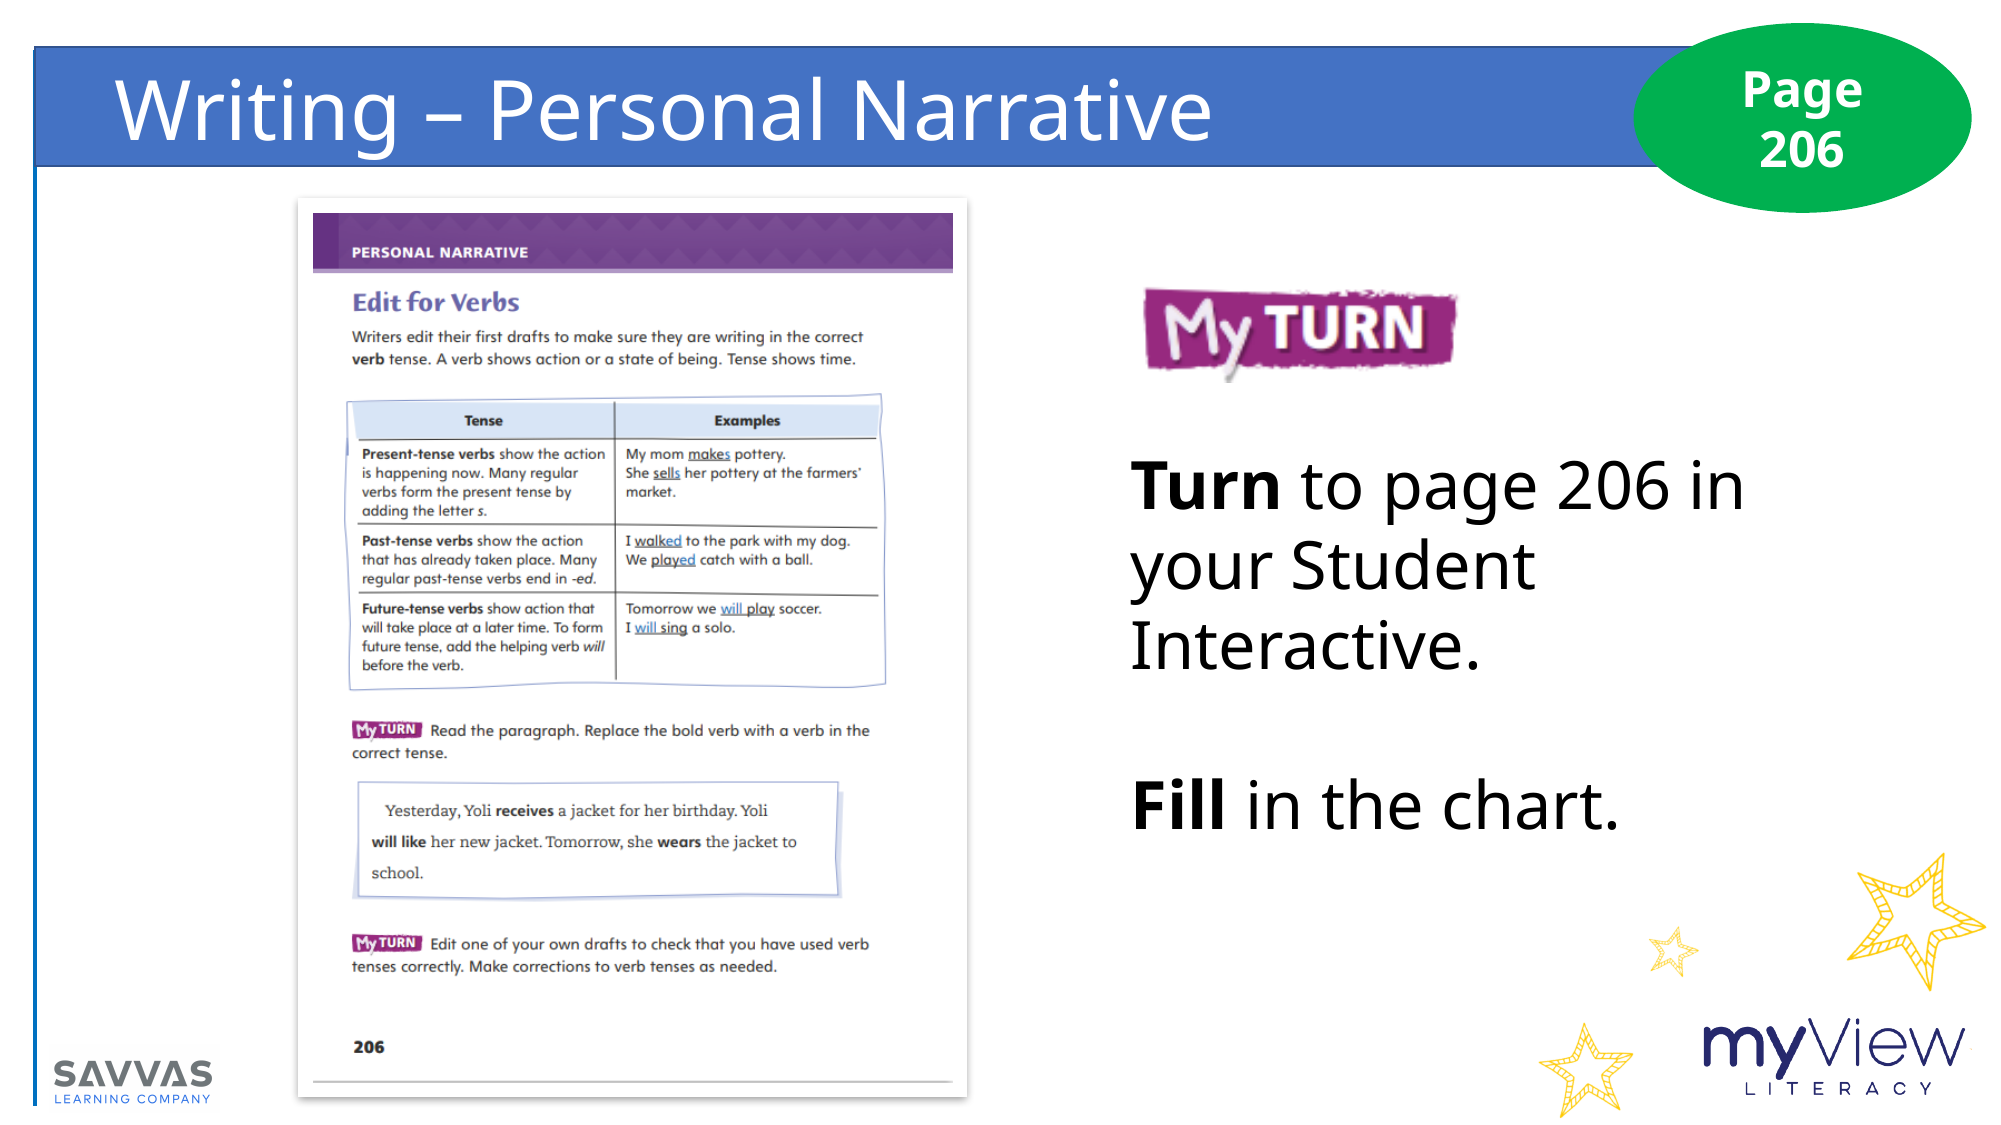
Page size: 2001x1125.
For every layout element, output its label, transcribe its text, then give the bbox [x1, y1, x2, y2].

picture [1115, 270, 1474, 383]
picture [48, 1043, 220, 1113]
picture [1509, 814, 2000, 1125]
text_box Writing – Personal Narrative [34, 46, 1690, 167]
text_box Page 206 [1633, 23, 1972, 213]
picture [312, 212, 953, 1083]
text_box Turn to page 206 in your Student Interactive. Fill in the chart. [1115, 435, 1909, 850]
